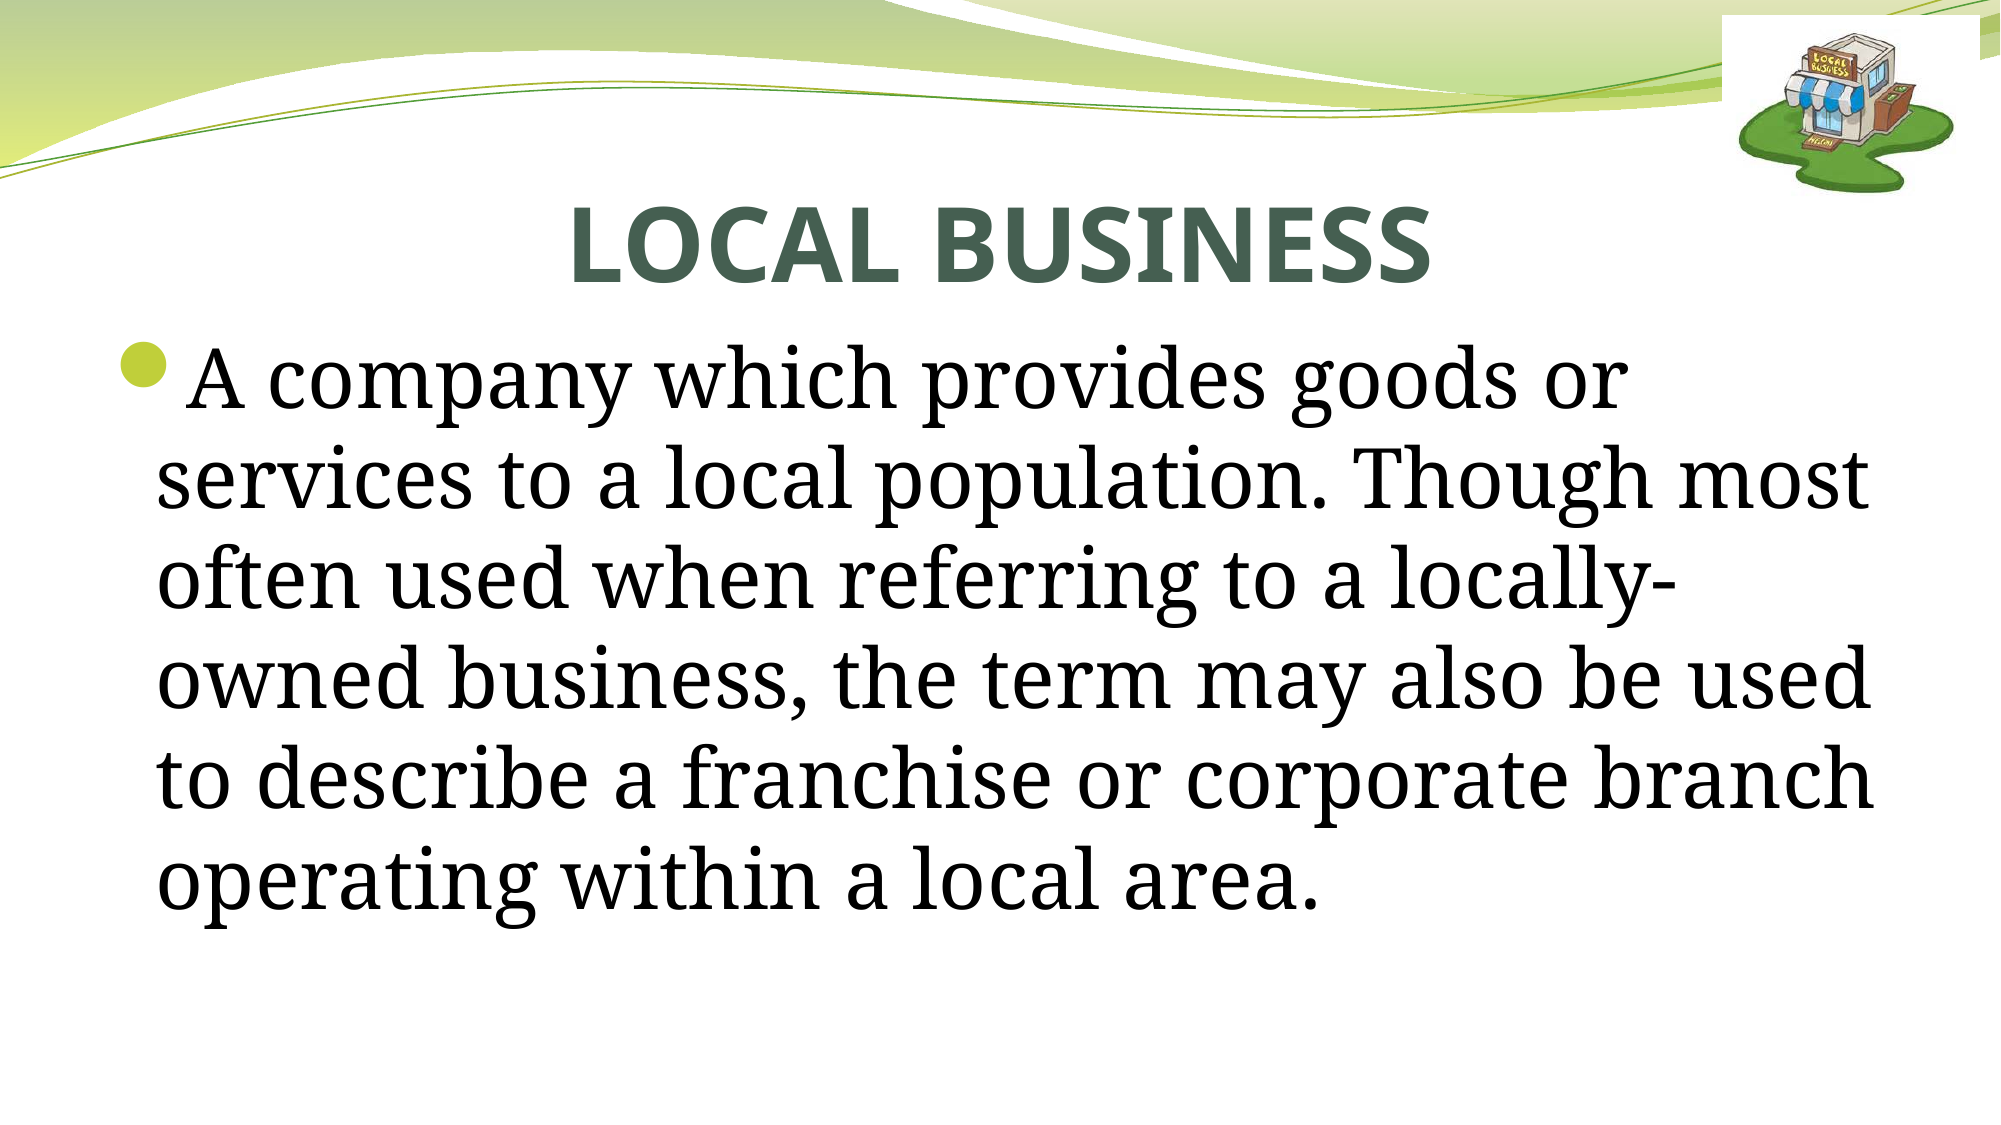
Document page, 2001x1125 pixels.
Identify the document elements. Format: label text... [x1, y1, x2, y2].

picture [1722, 15, 1980, 216]
list A company which provides goods or services to a local population. Though most often used when referring to a locally-owned business, the term may also be used to describe a franchise or corporate branch operating within a local area. [99, 317, 1900, 1038]
title LOCAL BUSINESS [99, 115, 1900, 303]
